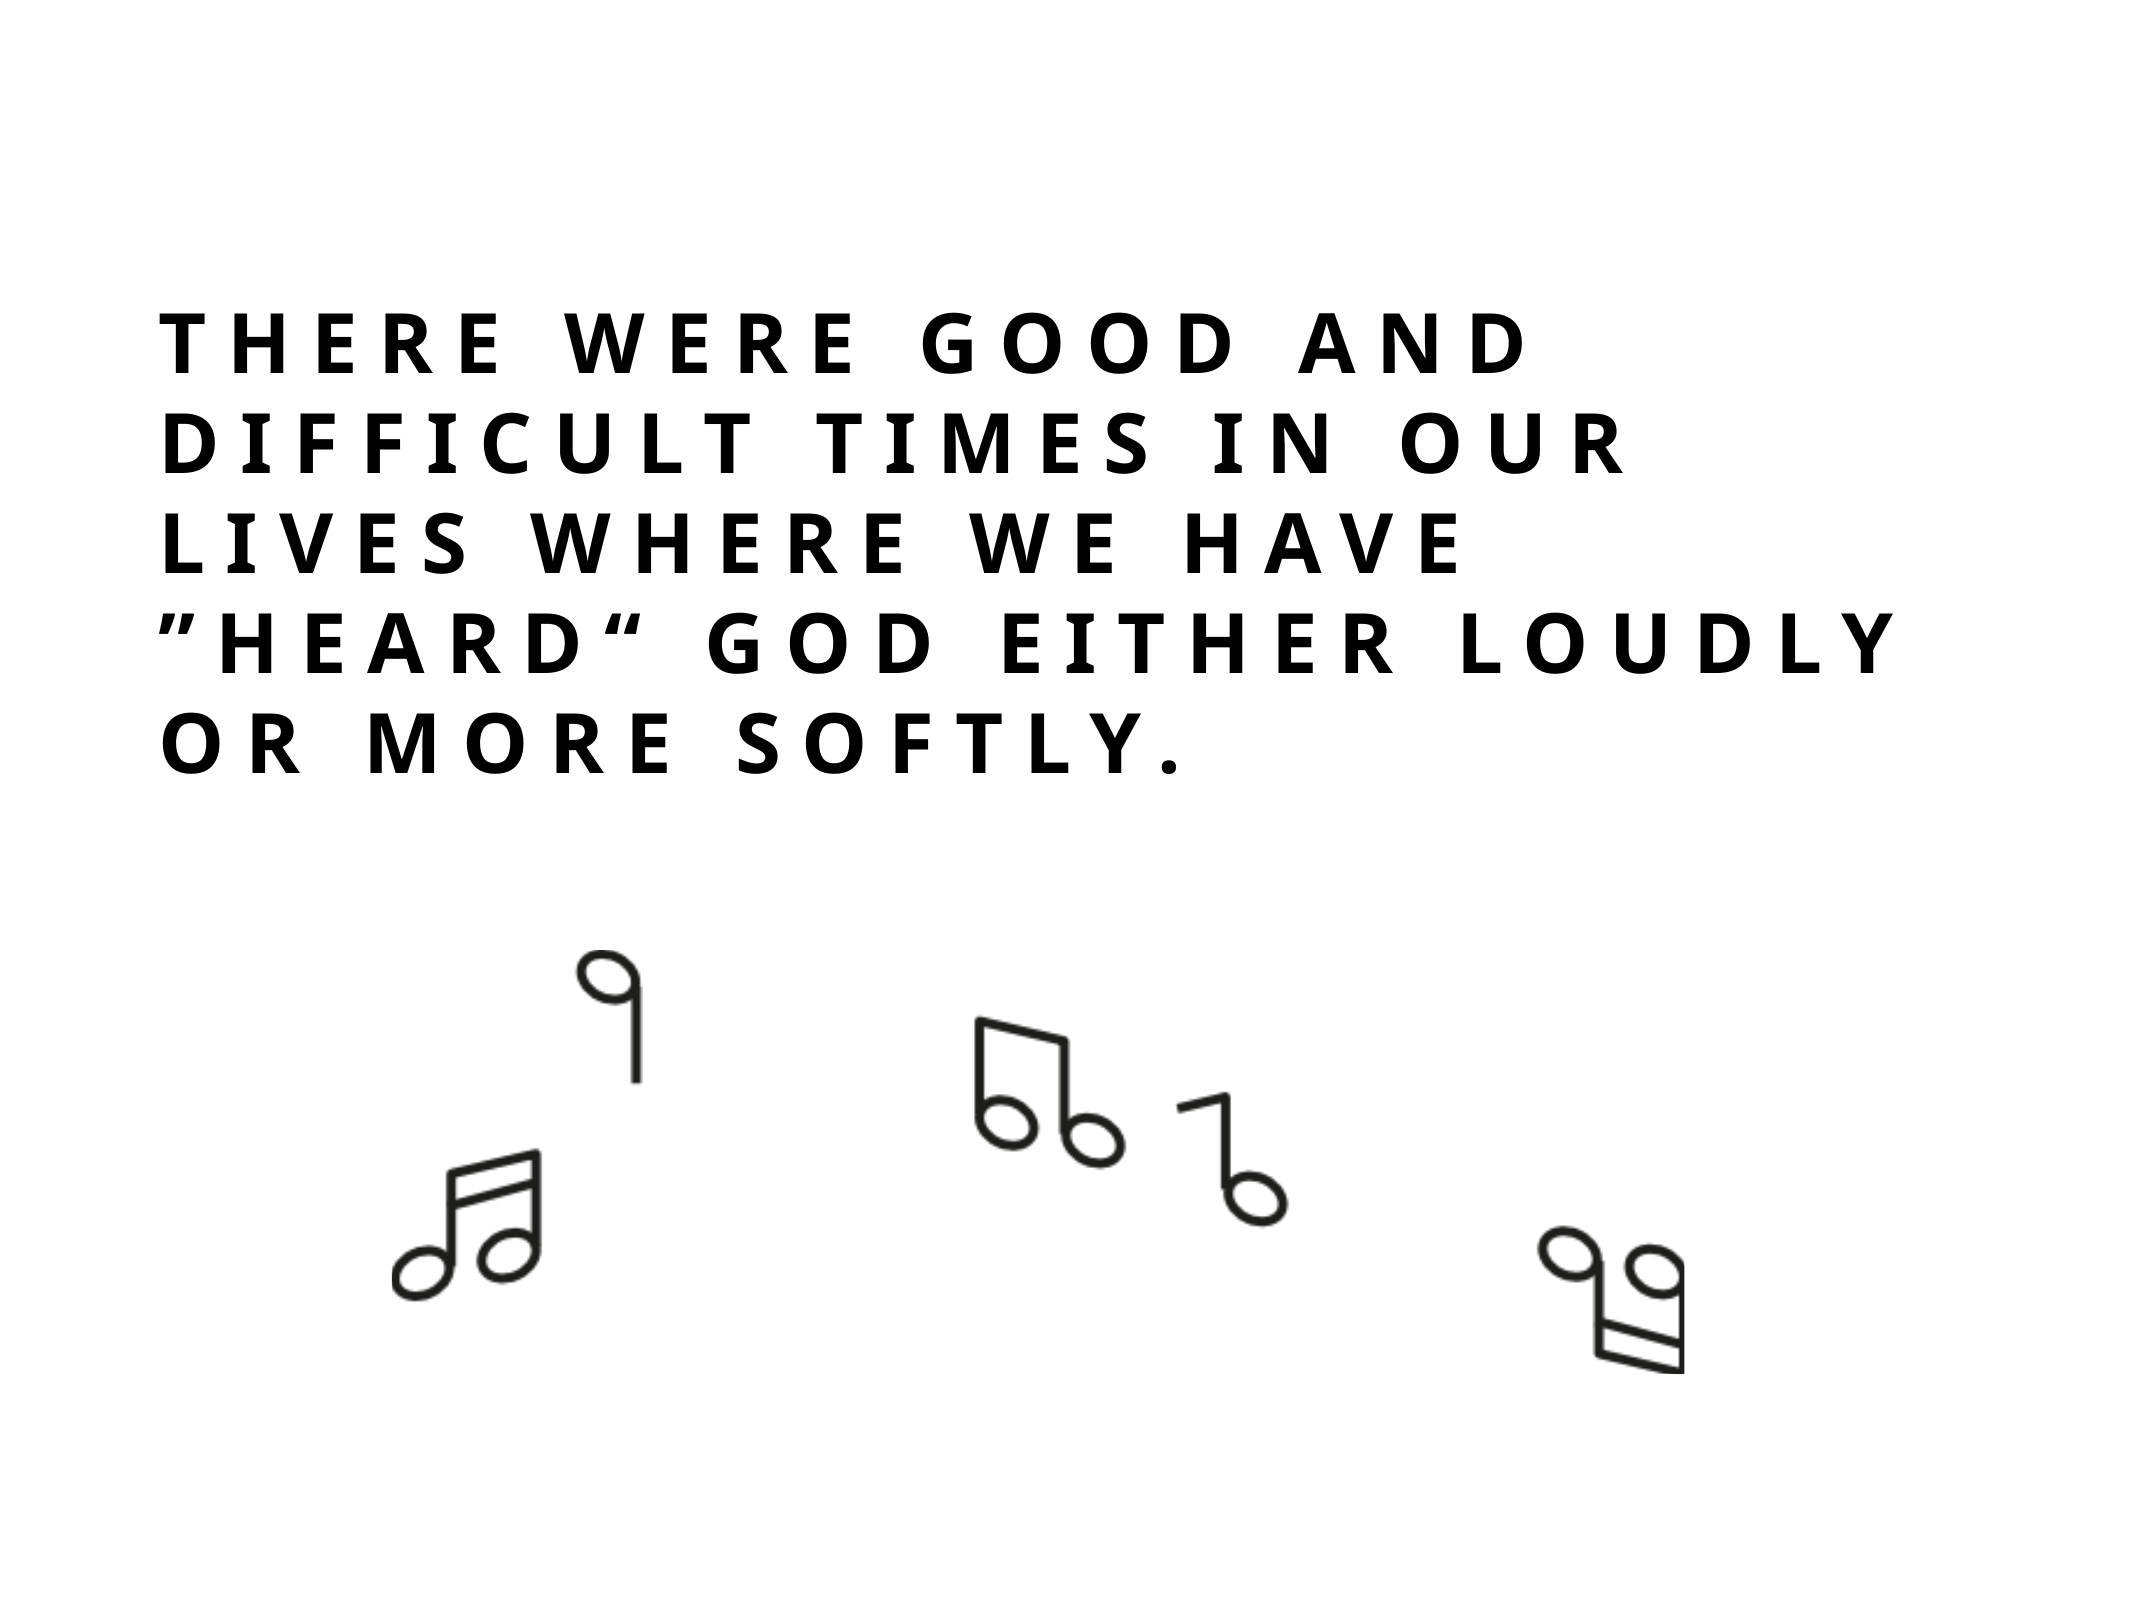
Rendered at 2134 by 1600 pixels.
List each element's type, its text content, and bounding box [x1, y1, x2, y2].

text_box THERE WERE GOOD AND DIFFICULT TIMES IN OUR LIVES WHERE WE HAVE ”HEARD“ GOD EITHER LOUDLY OR MORE SOFTLY. [158, 289, 1976, 790]
picture [932, 949, 1327, 1374]
picture [391, 949, 683, 1374]
picture [1499, 949, 1685, 1374]
